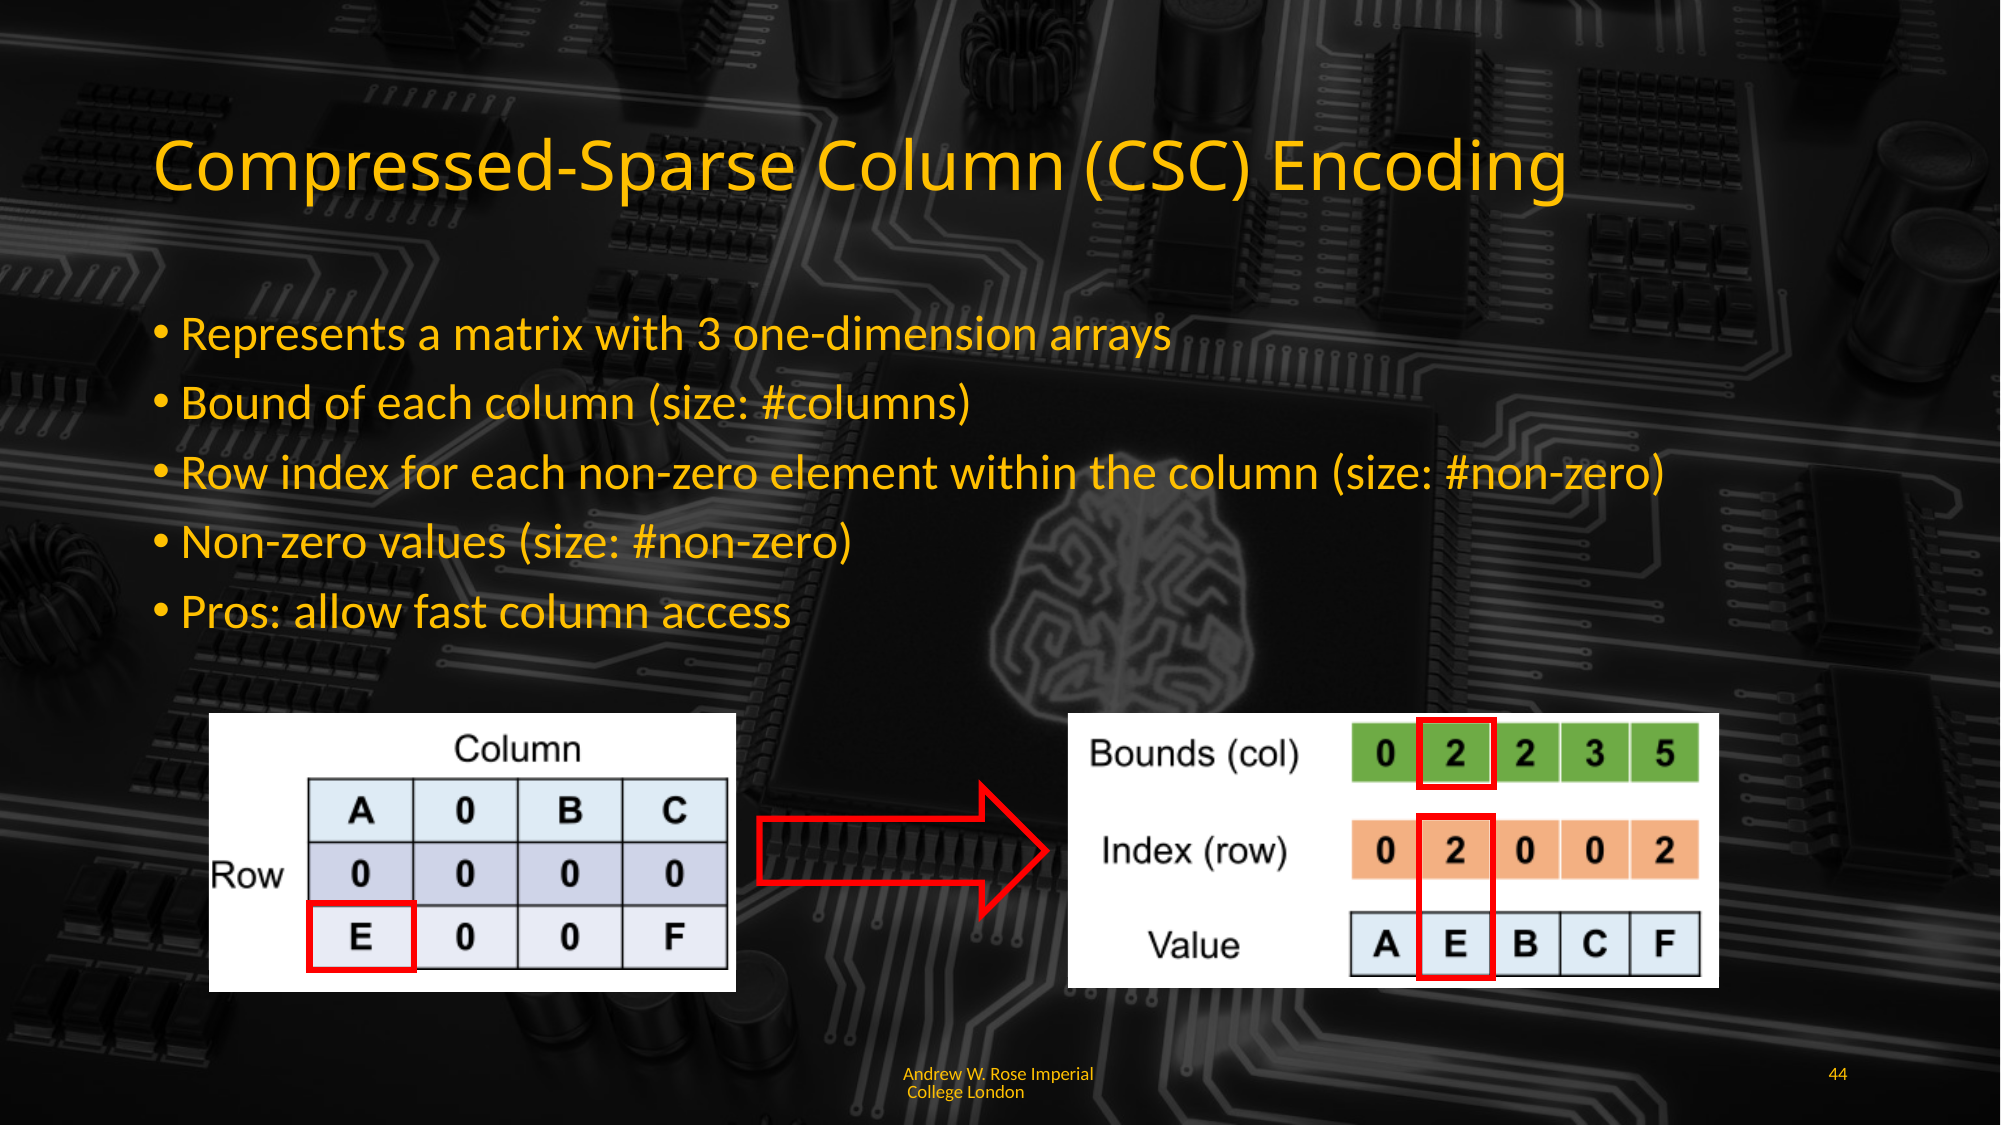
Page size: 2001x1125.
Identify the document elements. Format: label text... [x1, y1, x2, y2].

footer Andrew W. Rose Imperial College London [888, 1042, 1112, 1103]
slide_number 44 [1412, 1042, 1863, 1103]
title Compressed-Sparse Column (CSC) Encoding [137, 59, 1863, 278]
text_box [758, 784, 1048, 918]
picture [0, 0, 2001, 1125]
list Represents a matrix with 3 one-dimension arrays Bound of each column (size: #columns) Row index for each non-zero element within the column (size: #non-zero) Non-zero values (size: #non-zero) Pros: allow fast column access [137, 299, 1863, 1014]
